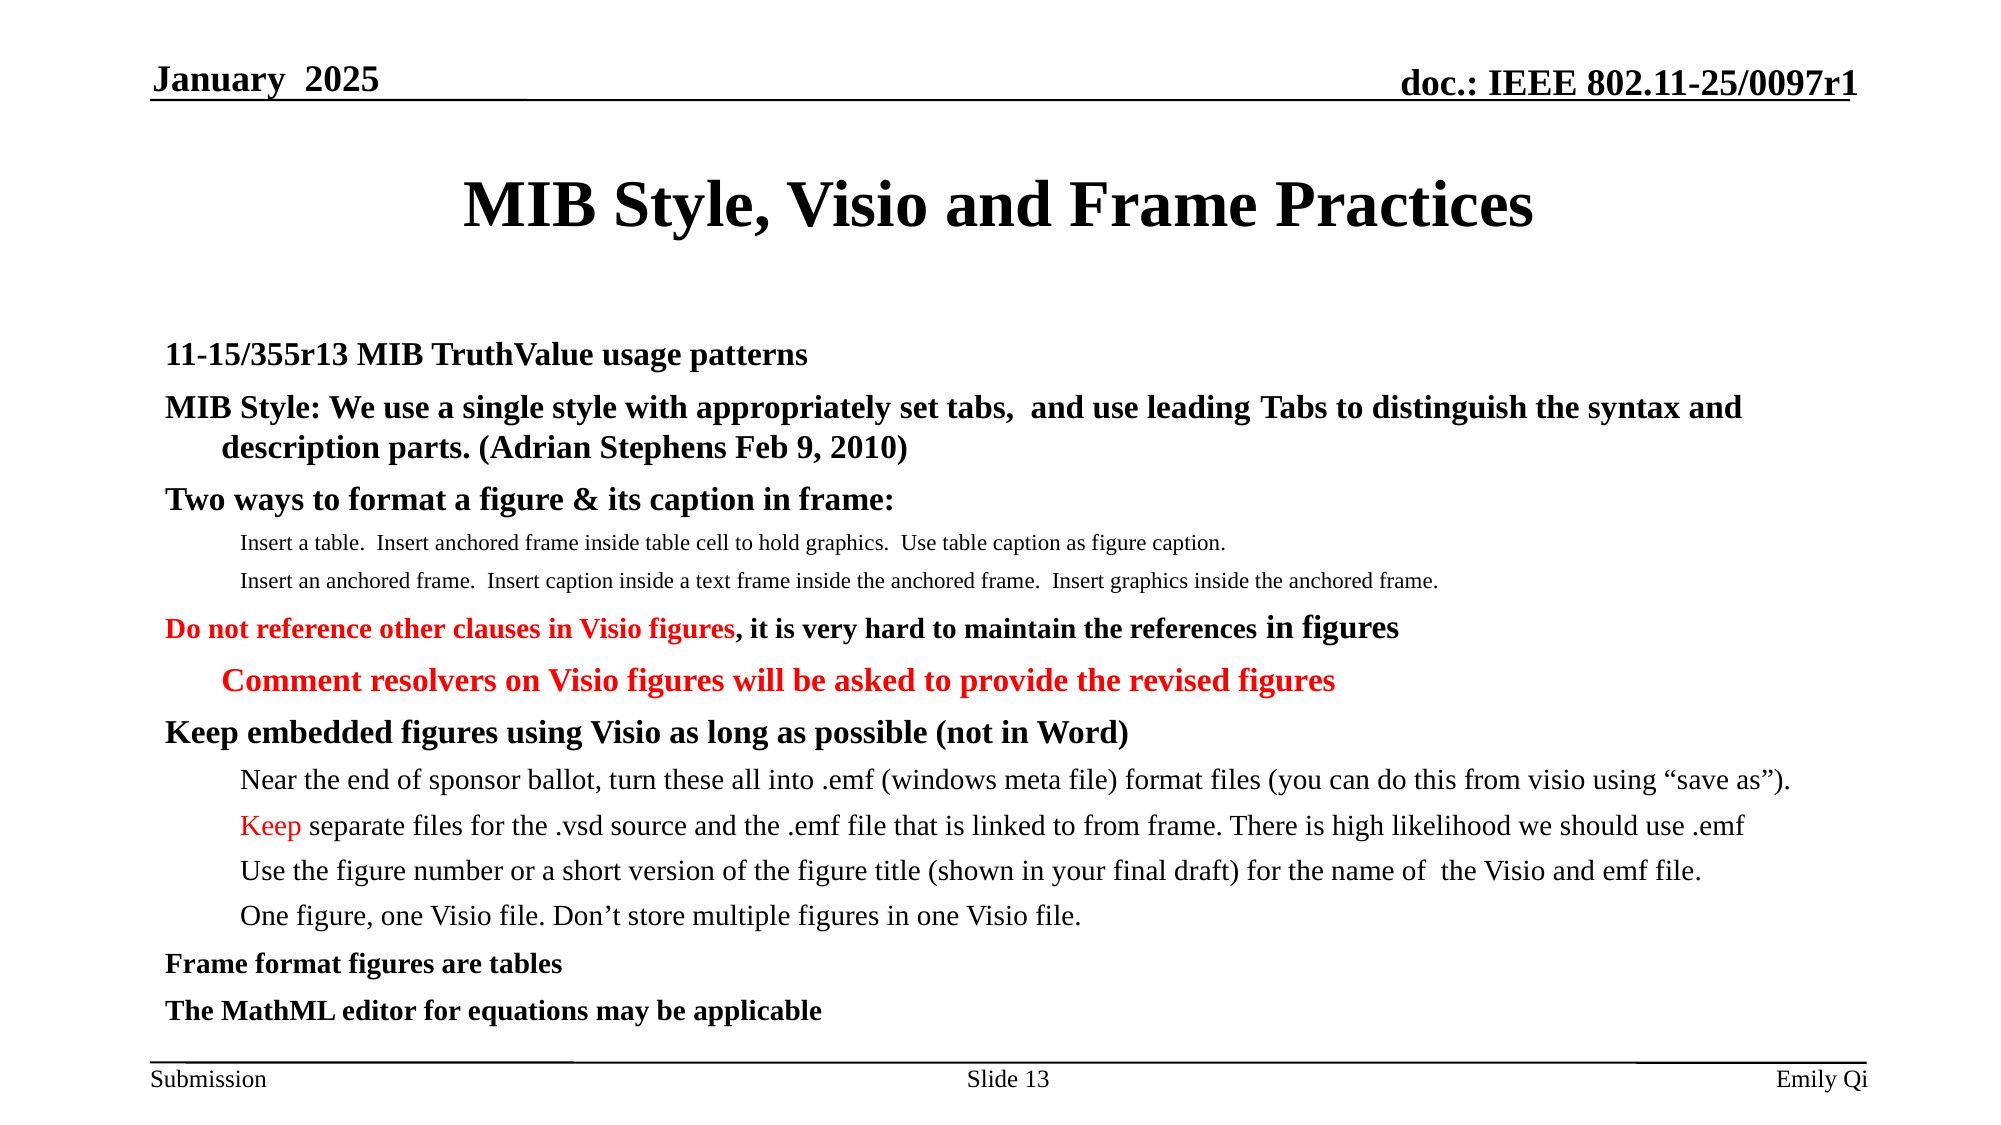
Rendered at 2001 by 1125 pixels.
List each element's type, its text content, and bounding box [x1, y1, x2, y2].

footer Emily Qi [1171, 1061, 1869, 1093]
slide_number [152, 54, 563, 100]
title MIB Style, Visio and Frame Practices [149, 112, 1850, 288]
slide_number Slide 13 [950, 1061, 1067, 1123]
list 11-15/355r13 MIB TruthValue usage patterns MIB Style: We use a single style with appropriately set tabs, and use leading Tabs to distinguish the syntax and description parts. (Adrian Stephens Feb 9, 2010) Two ways to format a figure & its caption in frame: Insert a table. Insert anchored frame inside table cell to hold graphics. Use table caption as figure caption. Insert an anchored frame. Insert caption inside a text frame inside the anchored frame. Insert graphics inside the anchored frame. Do not reference other clauses in Visio figures, it is very hard to maintain the references in figures Comment resolvers on Visio figures will be asked to provide the revised figures Keep embedded figures using Visio as long as possible (not in Word) Near the end of sponsor ballot, turn these all into .emf (windows meta file) format files (you can do this from visio using “save as”). Keep separate files for the .vsd source and the .emf file that is linked to from frame. There is high likelihood we should use .emf Use the figure number or a short version of the figure title (shown in your final draft) for the name of the Visio and emf file. One figure, one Visio file. Don’t store multiple figures in one Visio file. Frame format figures are tables The MathML editor for equations may be applicable [149, 324, 1850, 1051]
